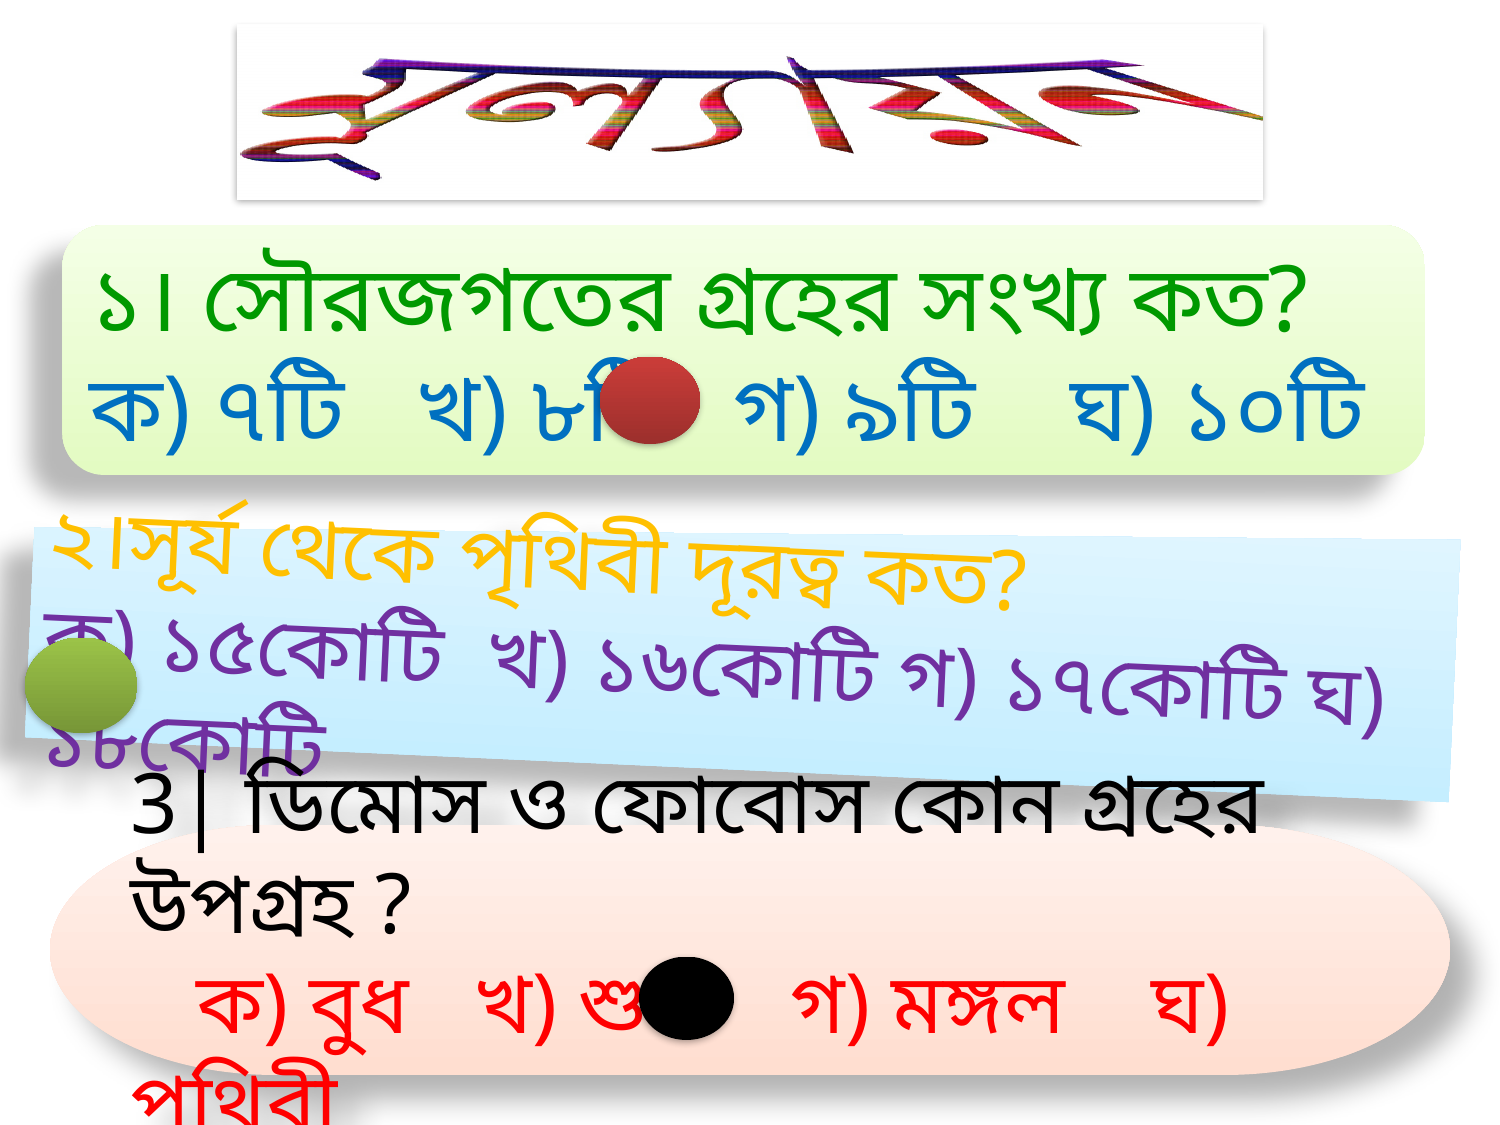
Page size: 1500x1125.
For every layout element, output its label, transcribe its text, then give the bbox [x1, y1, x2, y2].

text_box [50, 787, 965, 934]
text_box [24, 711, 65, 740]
text_box [600, 356, 701, 445]
text_box [24, 637, 138, 734]
picture [237, 24, 1263, 201]
text_box 3| ডিমোস ও ফোবোস কোন গ্রহের উপগ্রহ ? ক) বুধ খ) শুক্র গ) মঙ্গল ঘ) পৃথিবী [49, 824, 1451, 1076]
text_box ১। সৌরজগতের গ্রহের সংখ্য কত? ক) ৭টি খ) ৮টি গ) ৯টি ঘ) ১০টি [61, 224, 1426, 476]
text_box [50, 966, 56, 983]
text_box [638, 956, 735, 1040]
text_box ২।সূর্য থেকে পৃথিবী দূরত্ব কত? ক) ১৫কোটি খ) ১৬কোটি গ) ১৭কোটি ঘ) ১৮কোটি [27, 526, 1462, 803]
